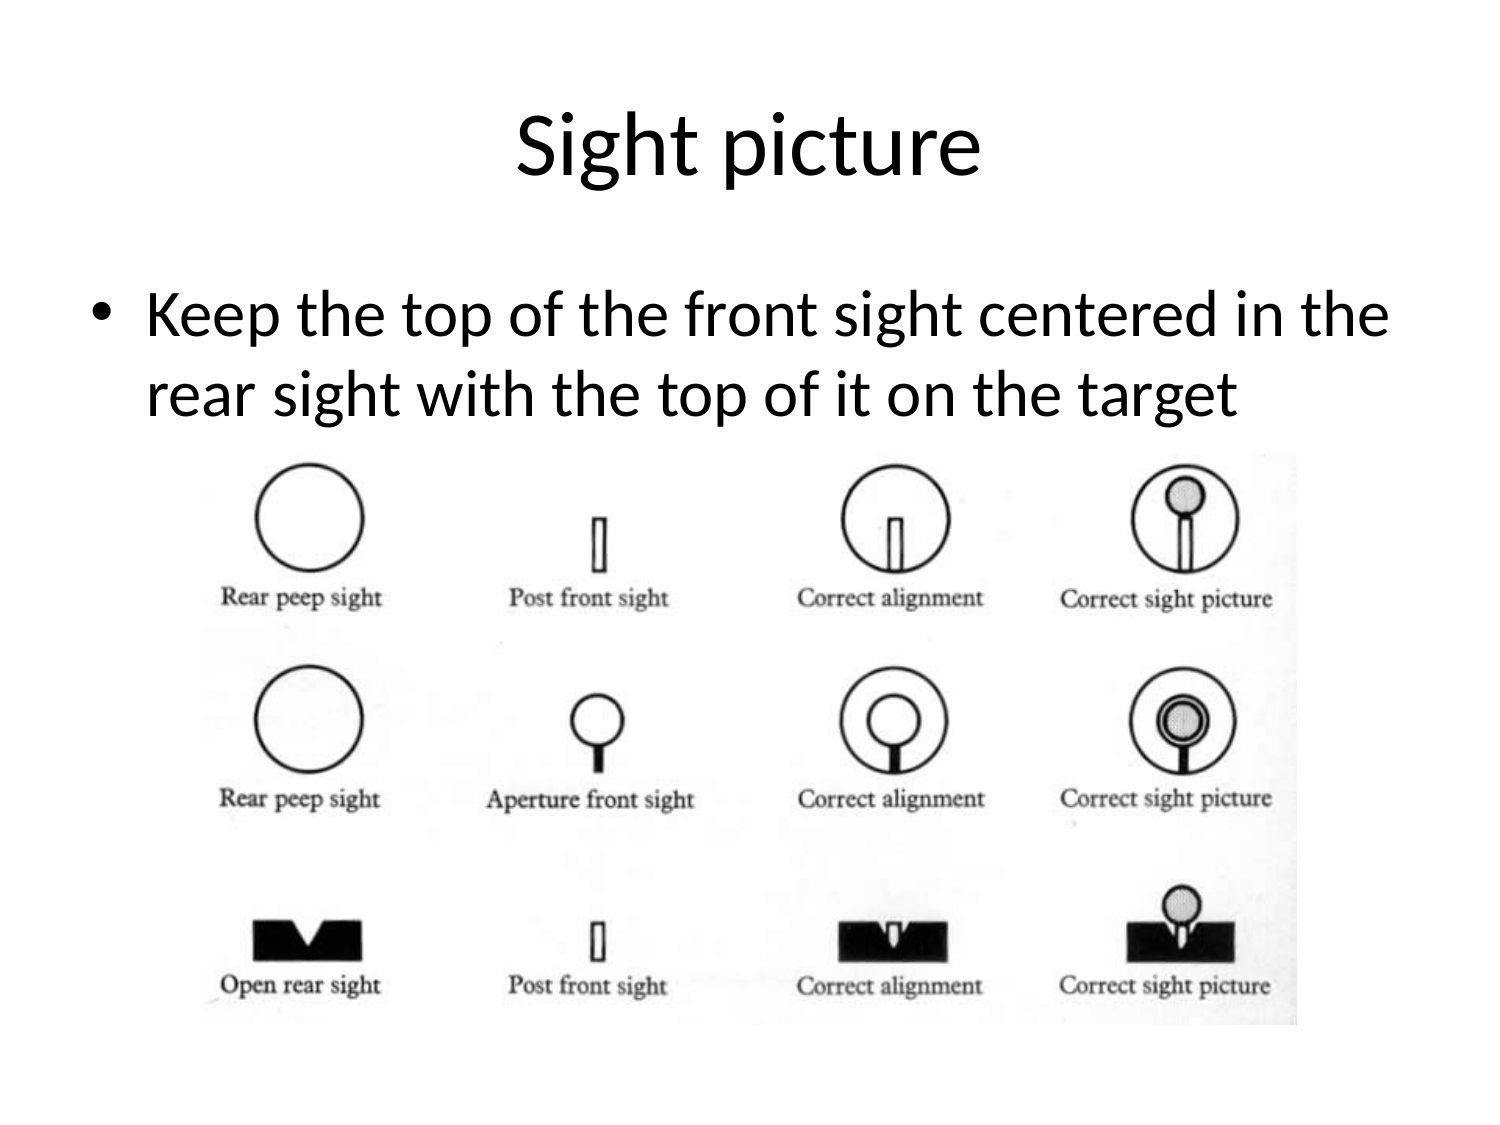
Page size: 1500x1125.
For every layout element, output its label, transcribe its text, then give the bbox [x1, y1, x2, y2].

picture [202, 454, 1298, 1026]
list Keep the top of the front sight centered in the rear sight with the top of it on the target [75, 262, 1425, 1005]
title Sight picture [75, 45, 1425, 233]
